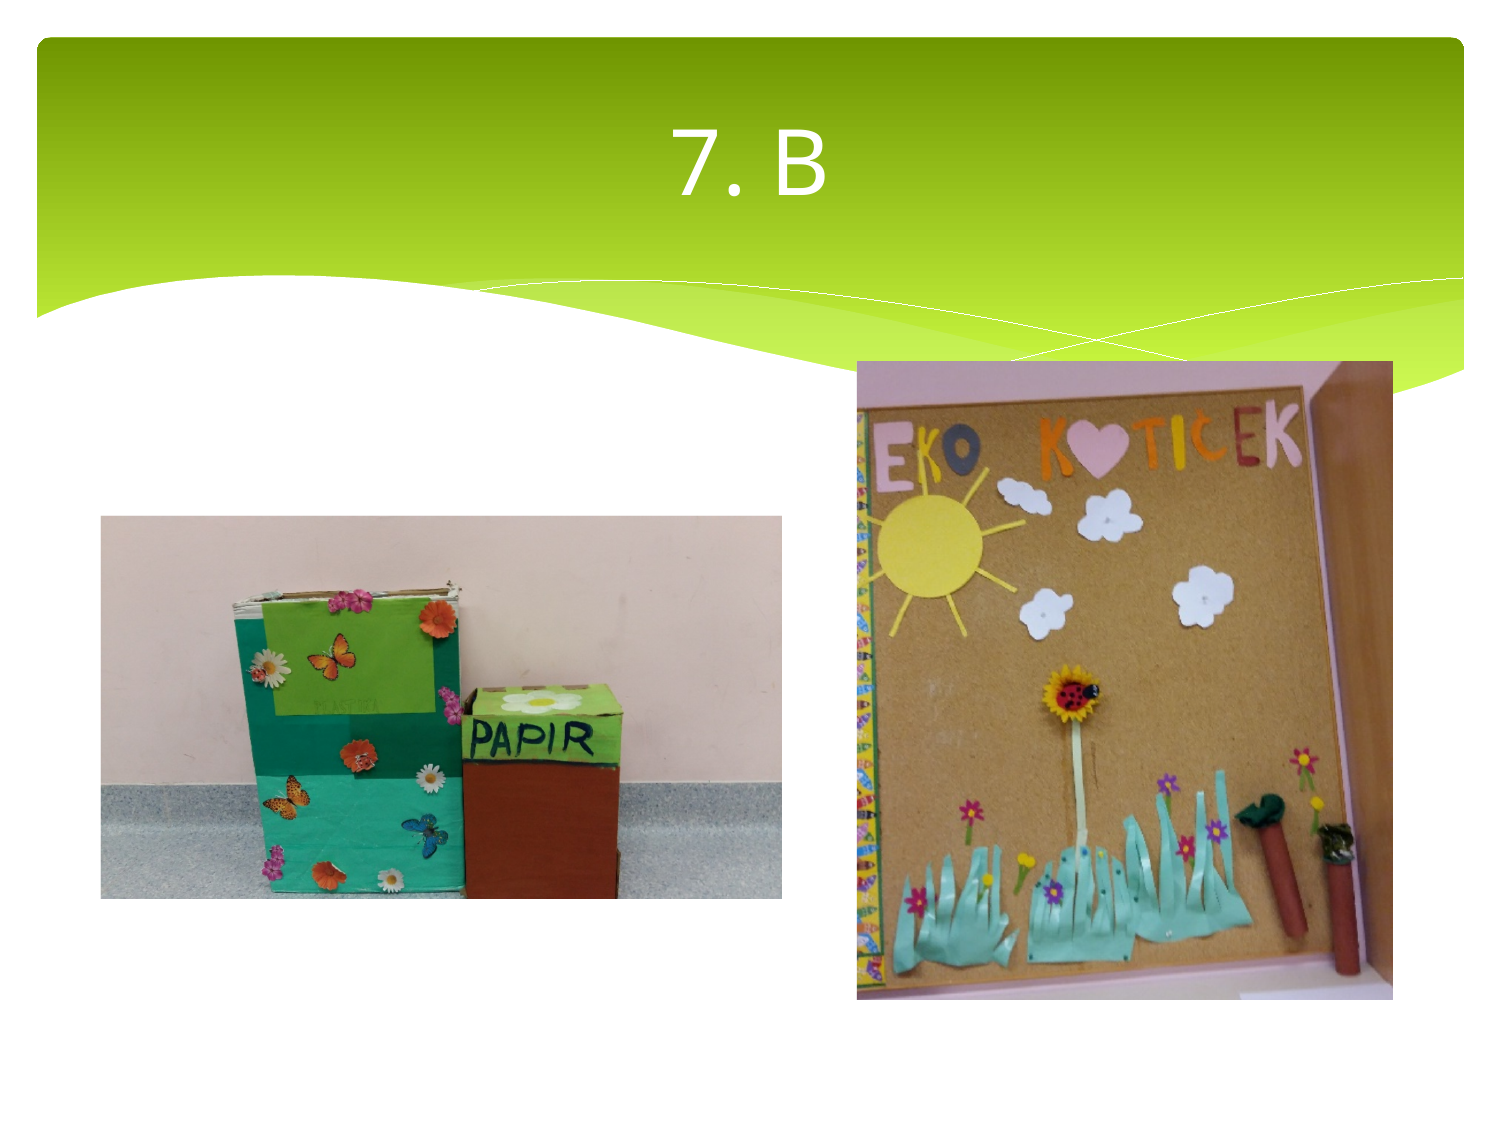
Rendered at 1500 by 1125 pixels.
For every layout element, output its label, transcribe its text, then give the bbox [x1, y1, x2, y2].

picture [857, 950, 1393, 1000]
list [805, 412, 1444, 950]
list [100, 514, 783, 899]
picture [857, 361, 1393, 412]
title 7. B [75, 55, 1425, 261]
